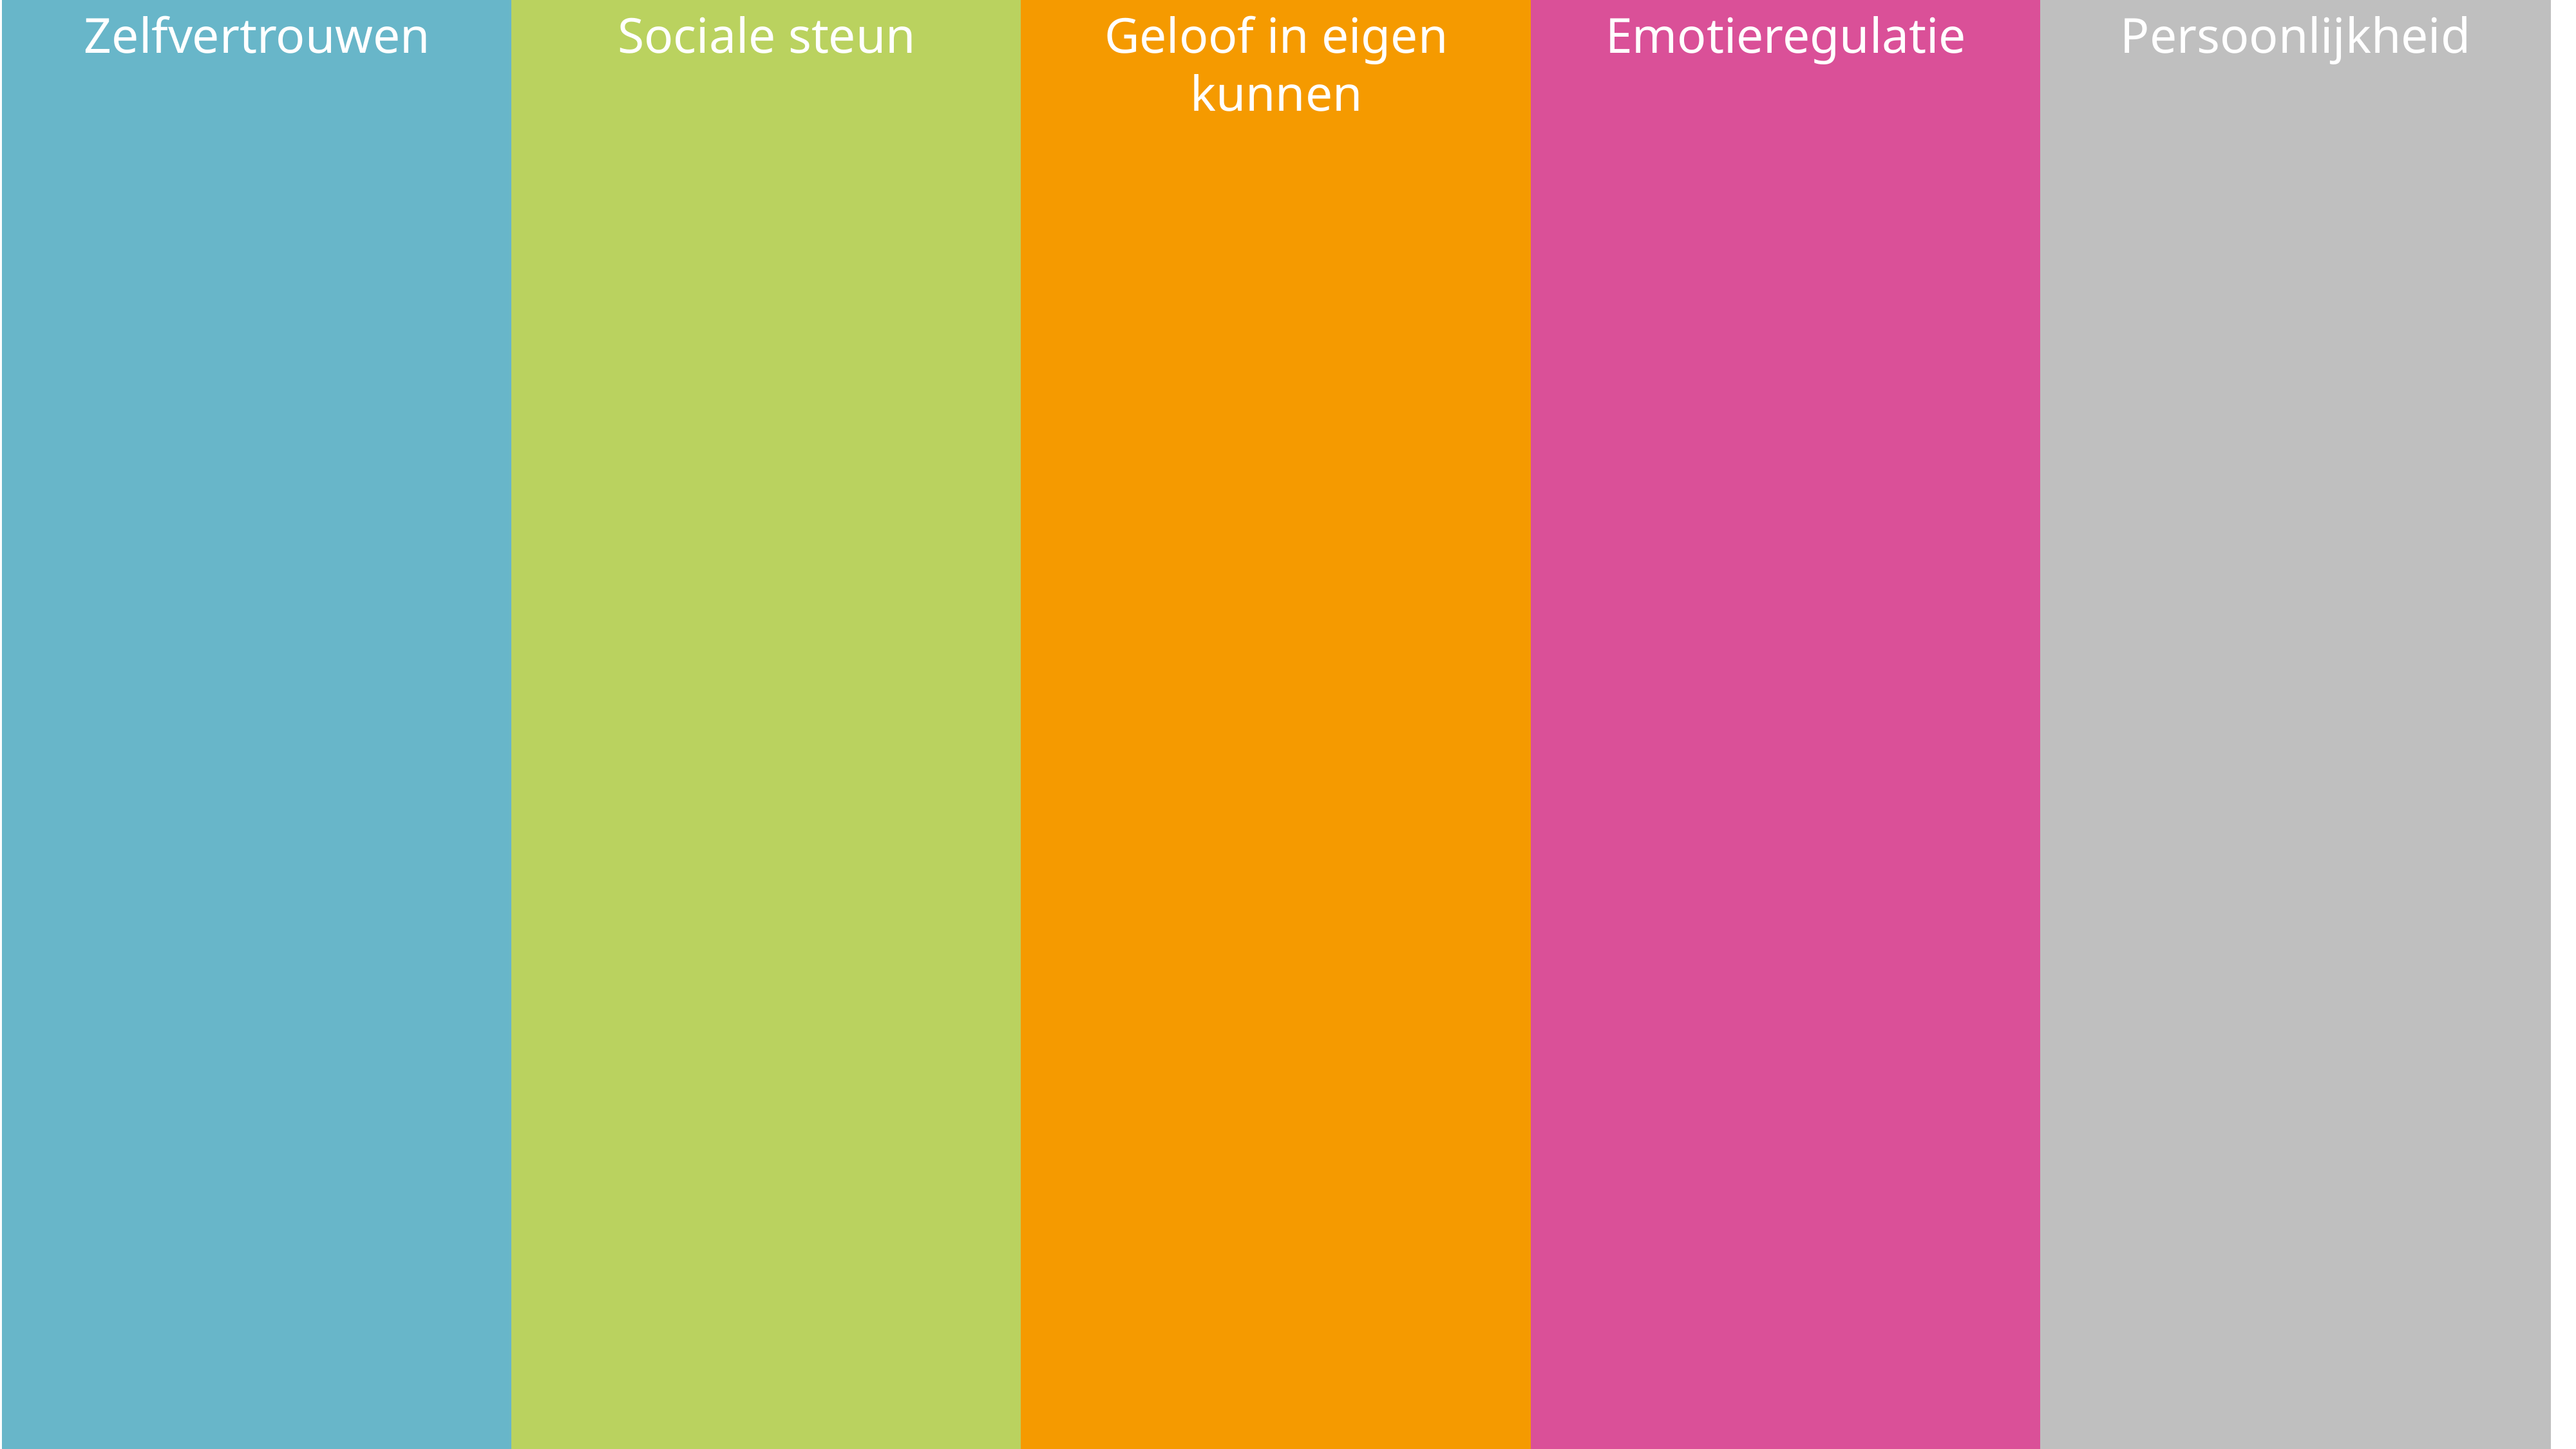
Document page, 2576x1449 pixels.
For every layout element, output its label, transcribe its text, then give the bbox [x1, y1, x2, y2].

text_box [2, 0, 2041, 1449]
text_box Persoonlijkheid [2041, 0, 2551, 1449]
